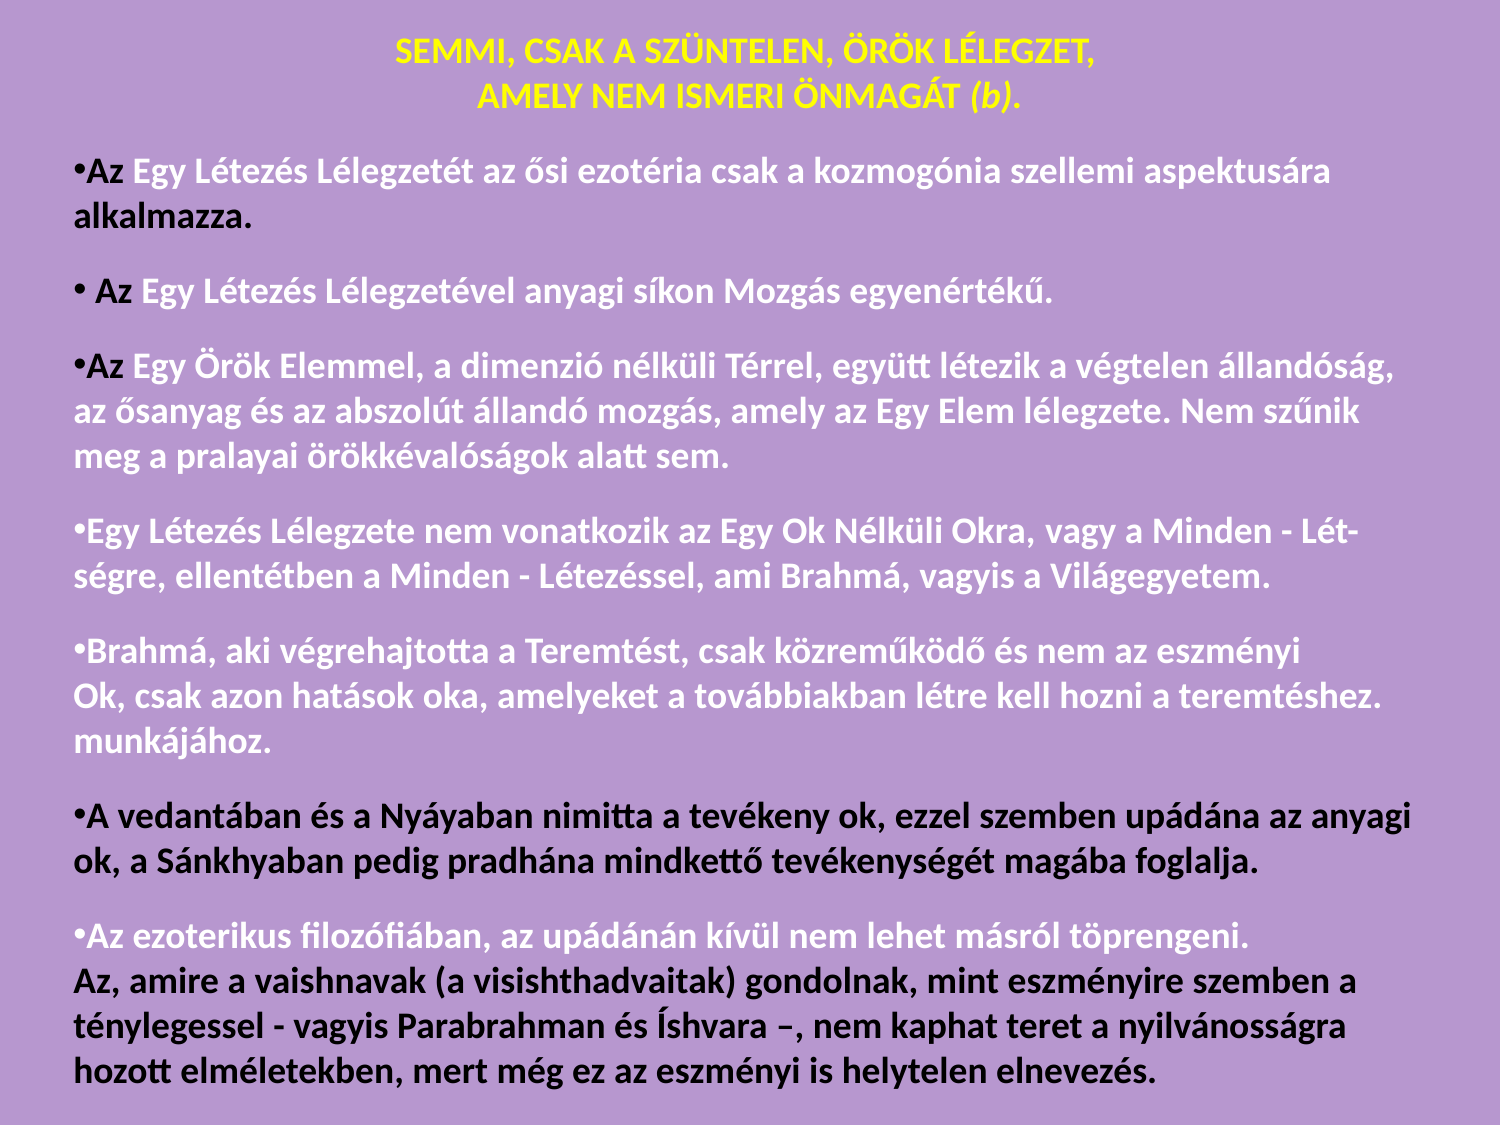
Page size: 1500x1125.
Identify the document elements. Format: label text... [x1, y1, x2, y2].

text_box SEMMI, CSAK A SZÜNTELEN, ÖRÖK LÉLEGZET, AMELY NEM ISMERI ÖNMAGÁT (b). Az Egy Létezés Lélegzetét az ősi ezotéria csak a kozmogónia szellemi aspektusára alkalmazza. Az Egy Létezés Lélegzetével anyagi síkon Mozgás egyenértékű. Az Egy Örök Elemmel, a dimenzió nélküli Térrel, együtt létezik a végtelen állandóság, az ősanyag és az abszolút állandó mozgás, amely az Egy Elem lélegzete. Nem szűnik meg a pralayai örökkévalóságok alatt sem. Egy Létezés Lélegzete nem vonatkozik az Egy Ok Nélküli Okra, vagy a Minden - Lét-ségre, ellentétben a Minden - Létezéssel, ami Brahmá, vagyis a Világegyetem. Brahmá, aki végrehajtotta a Teremtést, csak közreműködő és nem az eszményi Ok, csak azon hatások oka, amelyeket a továbbiakban létre kell hozni a teremtéshez. munkájához. A vedantában és a Nyáyaban nimitta a tevékeny ok, ezzel szemben upádána az anyagi ok, a Sánkhyaban pedig pradhána mindkettő tevékenységét magába foglalja. Az ezoterikus filozófiában, az upádánán kívül nem lehet másról töprengeni. Az, amire a vaishnavak (a visishthadvaitak) gondolnak, mint eszményire szemben a ténylegessel - vagyis Parabrahman és Íshvara –, nem kaphat teret a nyilvánosságra hozott elméletekben, mert még ez az eszményi is helytelen elnevezés. [58, 19, 1442, 1099]
